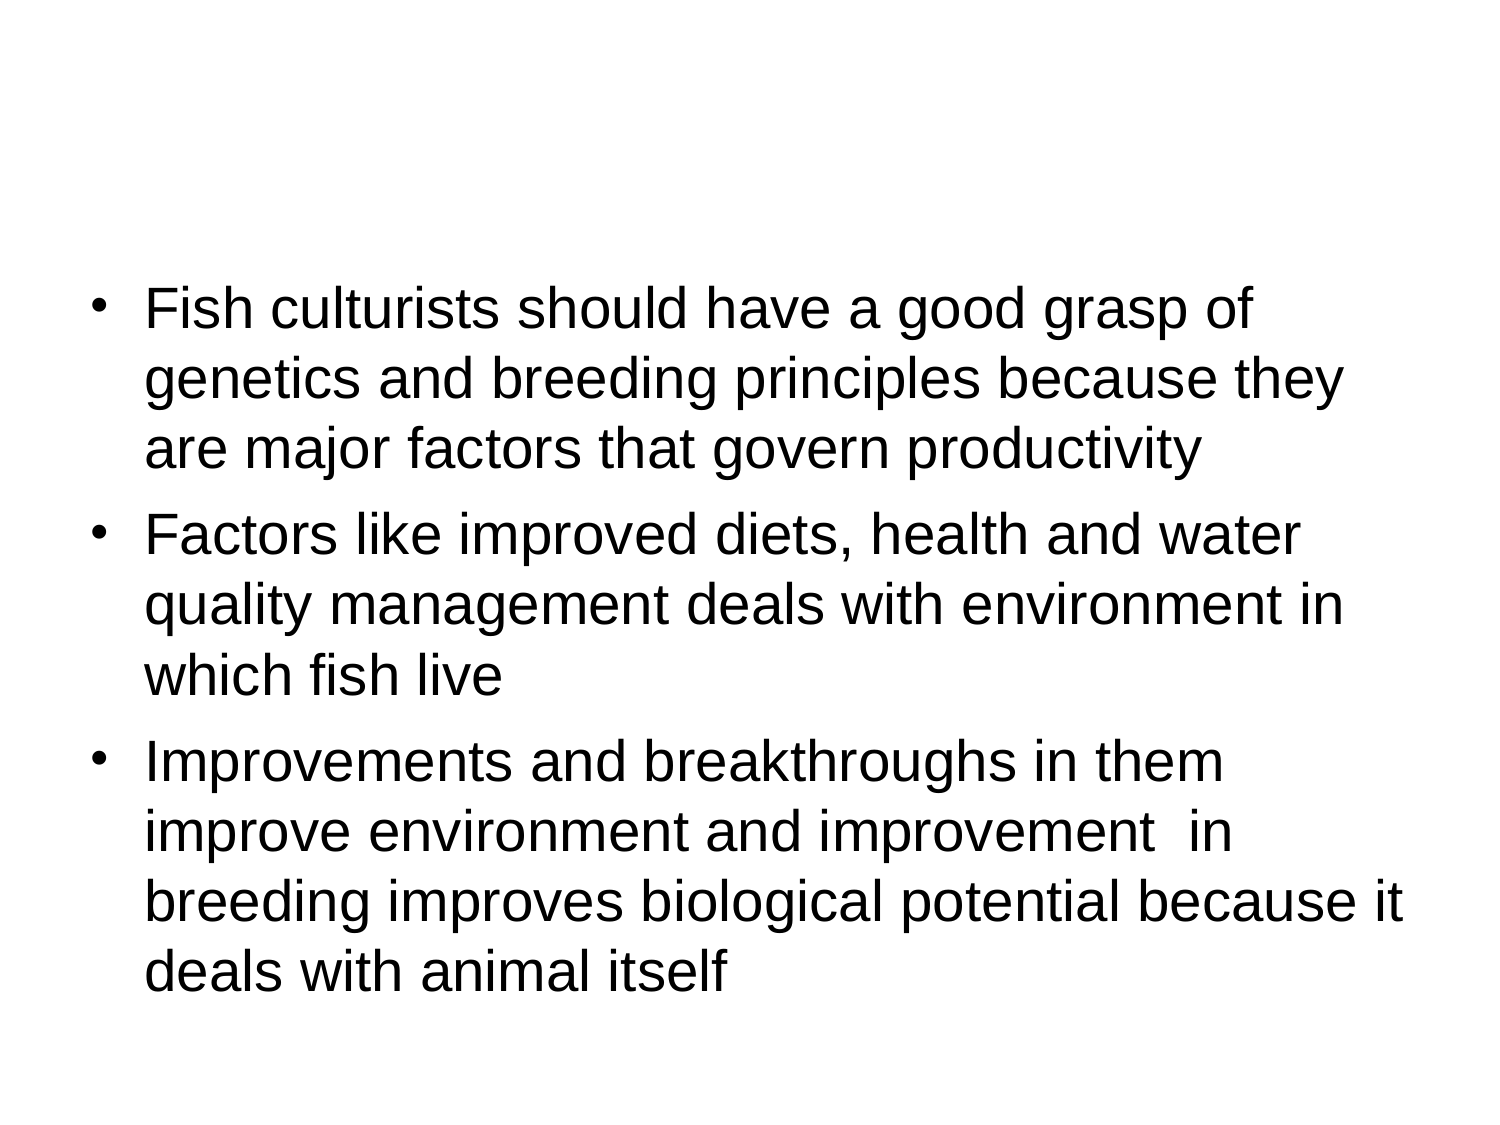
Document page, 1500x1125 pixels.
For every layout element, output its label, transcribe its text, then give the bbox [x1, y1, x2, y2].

text_box Fish culturists should have a good grasp of genetics and breeding principles because they are major factors that govern productivity Factors like improved diets, health and water quality management deals with environment in which fish live Improvements and breakthroughs in them improve environment and improvement in breeding improves biological potential because it deals with animal itself [74, 262, 1423, 1011]
